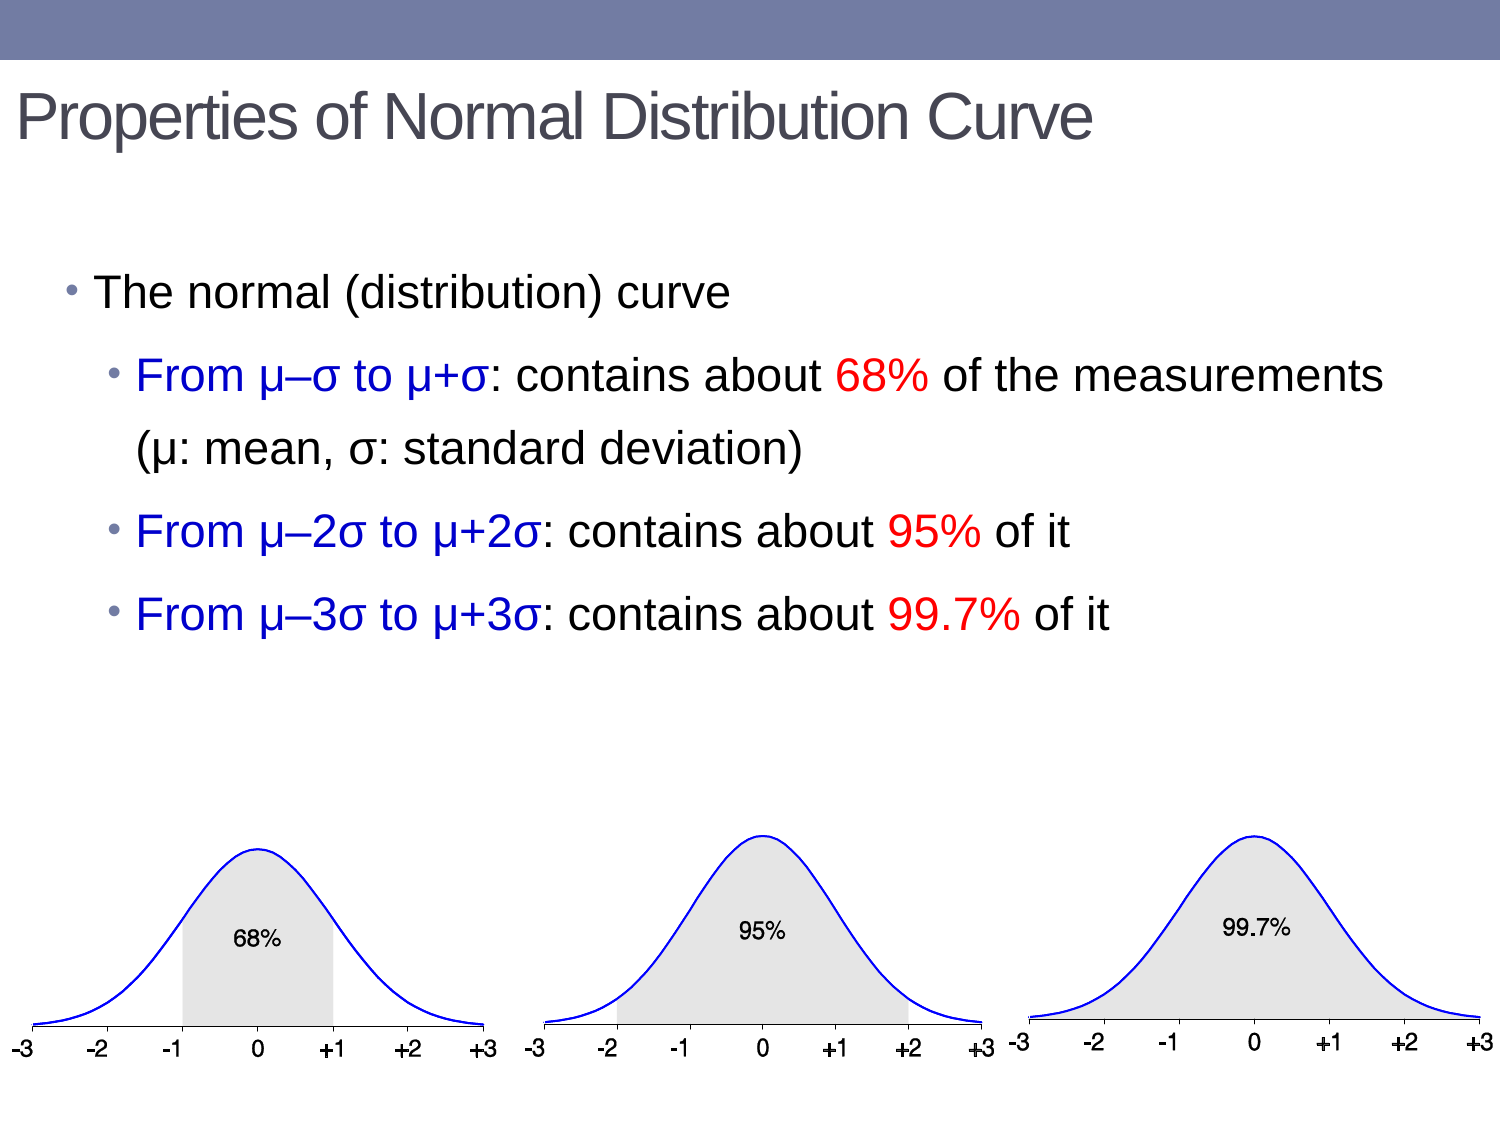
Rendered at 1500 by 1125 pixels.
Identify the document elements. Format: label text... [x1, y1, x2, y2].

title Properties of Normal Distribution Curve [0, 62, 1500, 163]
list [523, 637, 1000, 1063]
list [11, 662, 502, 1063]
list The normal (distribution) curve From μ–σ to μ+σ: contains about 68% of the measurements (μ: mean, σ: standard deviation) From μ–2σ to μ+2σ: contains about 95% of it From μ–3σ to μ+3σ: contains about 99.7% of it [50, 237, 1475, 650]
picture [1007, 643, 1498, 1057]
